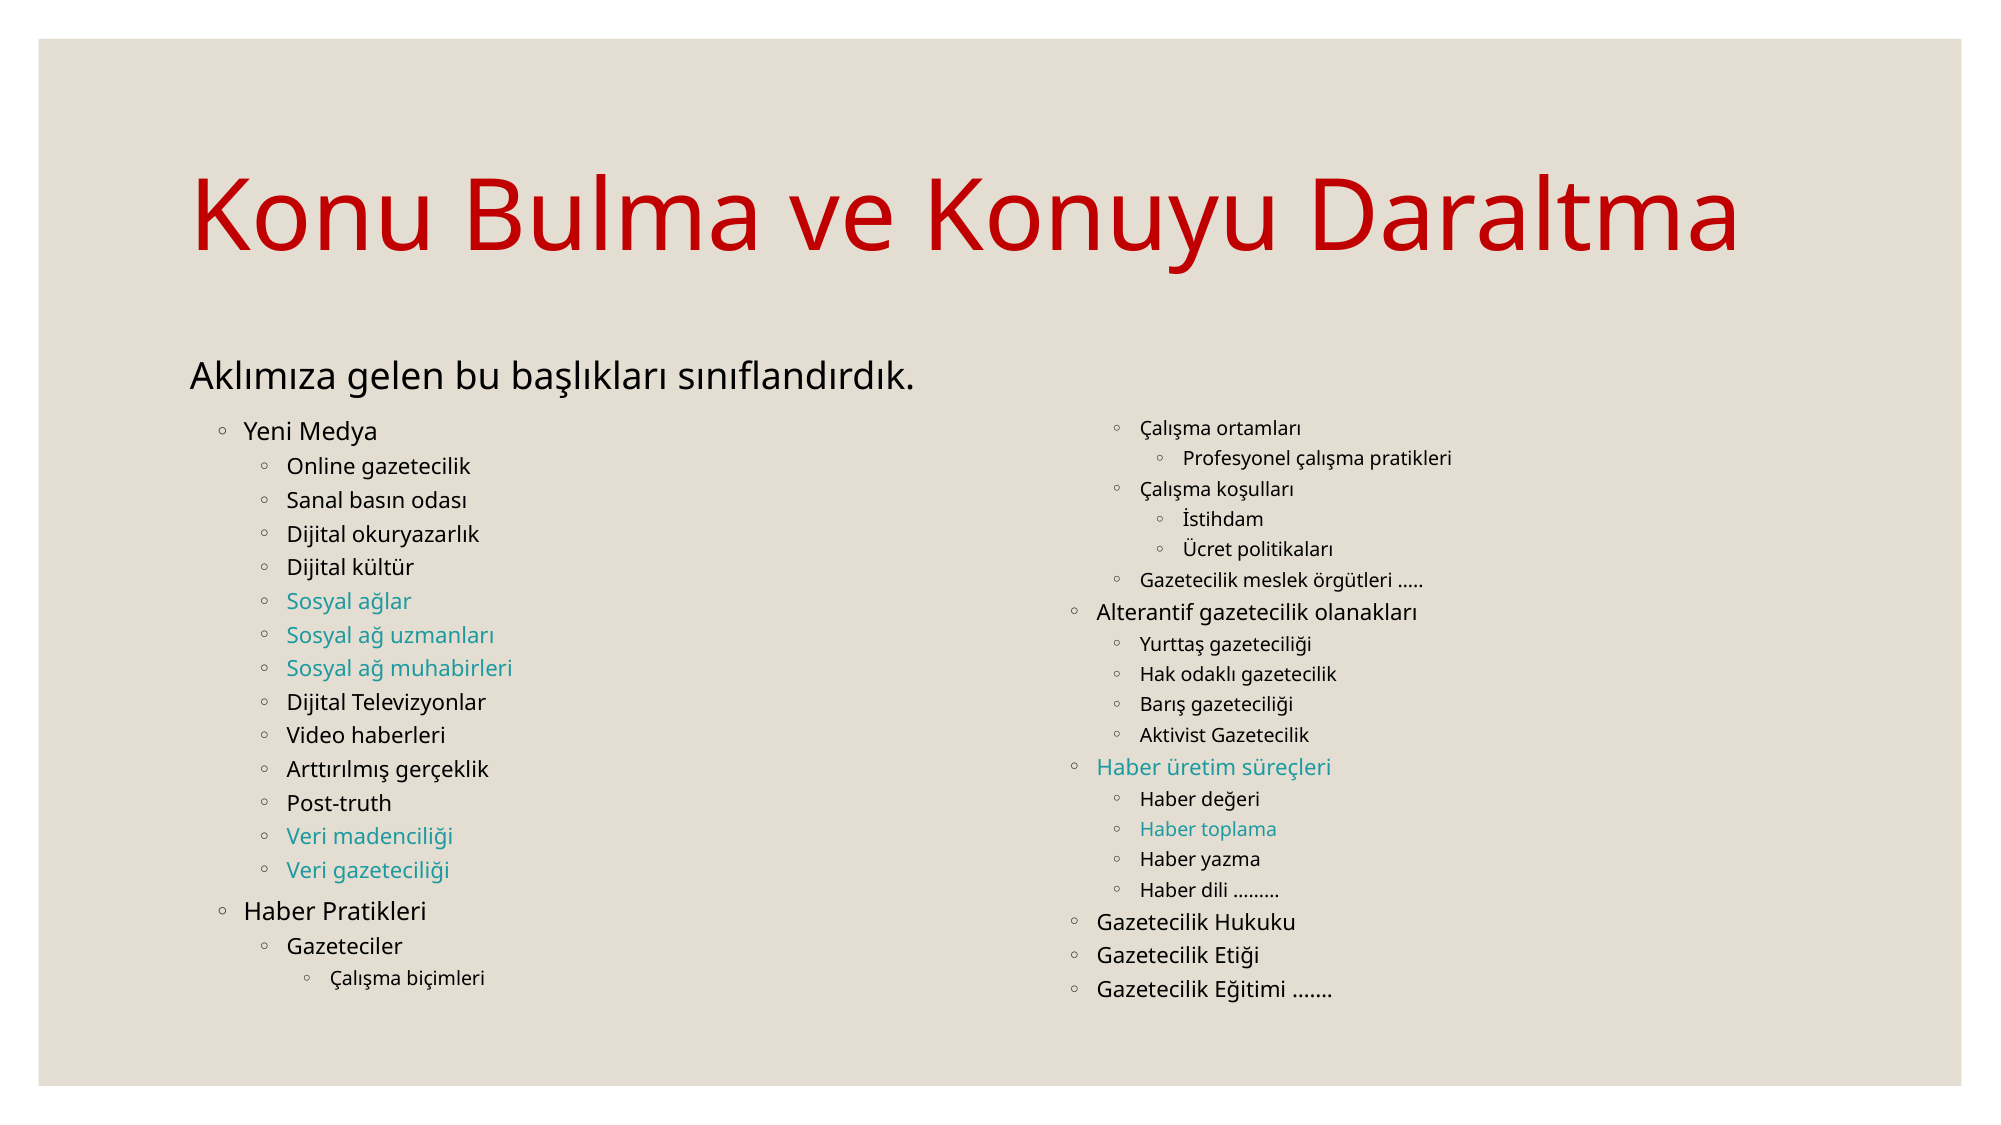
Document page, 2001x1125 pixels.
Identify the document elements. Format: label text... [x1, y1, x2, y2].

title Konu Bulma ve Konuyu Daraltma [174, 105, 1825, 331]
text_box Yeni Medya Online gazetecilik Sanal basın odası Dijital okuryazarlık Dijital kültür Sosyal ağlar Sosyal ağ uzmanları Sosyal ağ muhabirleri Dijital Televizyonlar Video haberleri Arttırılmış gerçeklik Post-truth Veri madenciliği Veri gazeteciliği Haber Pratikleri Gazeteciler Çalışma biçimleri Çalışma ortamları Profesyonel çalışma pratikleri Çalışma koşulları İstihdam Ücret politikaları Gazetecilik meslek örgütleri ….. Alterantif gazetecilik olanakları Yurttaş gazeteciliği Hak odaklı gazetecilik Barış gazeteciliği Aktivist Gazetecilik Haber üretim süreçleri Haber değeri Haber toplama Haber yazma Haber dili ……… Gazetecilik Hukuku Gazetecilik Etiği Gazetecilik Eğitimi ……. [199, 408, 1850, 1015]
list Aklımıza gelen bu başlıkları sınıflandırdık. [174, 345, 1825, 1034]
